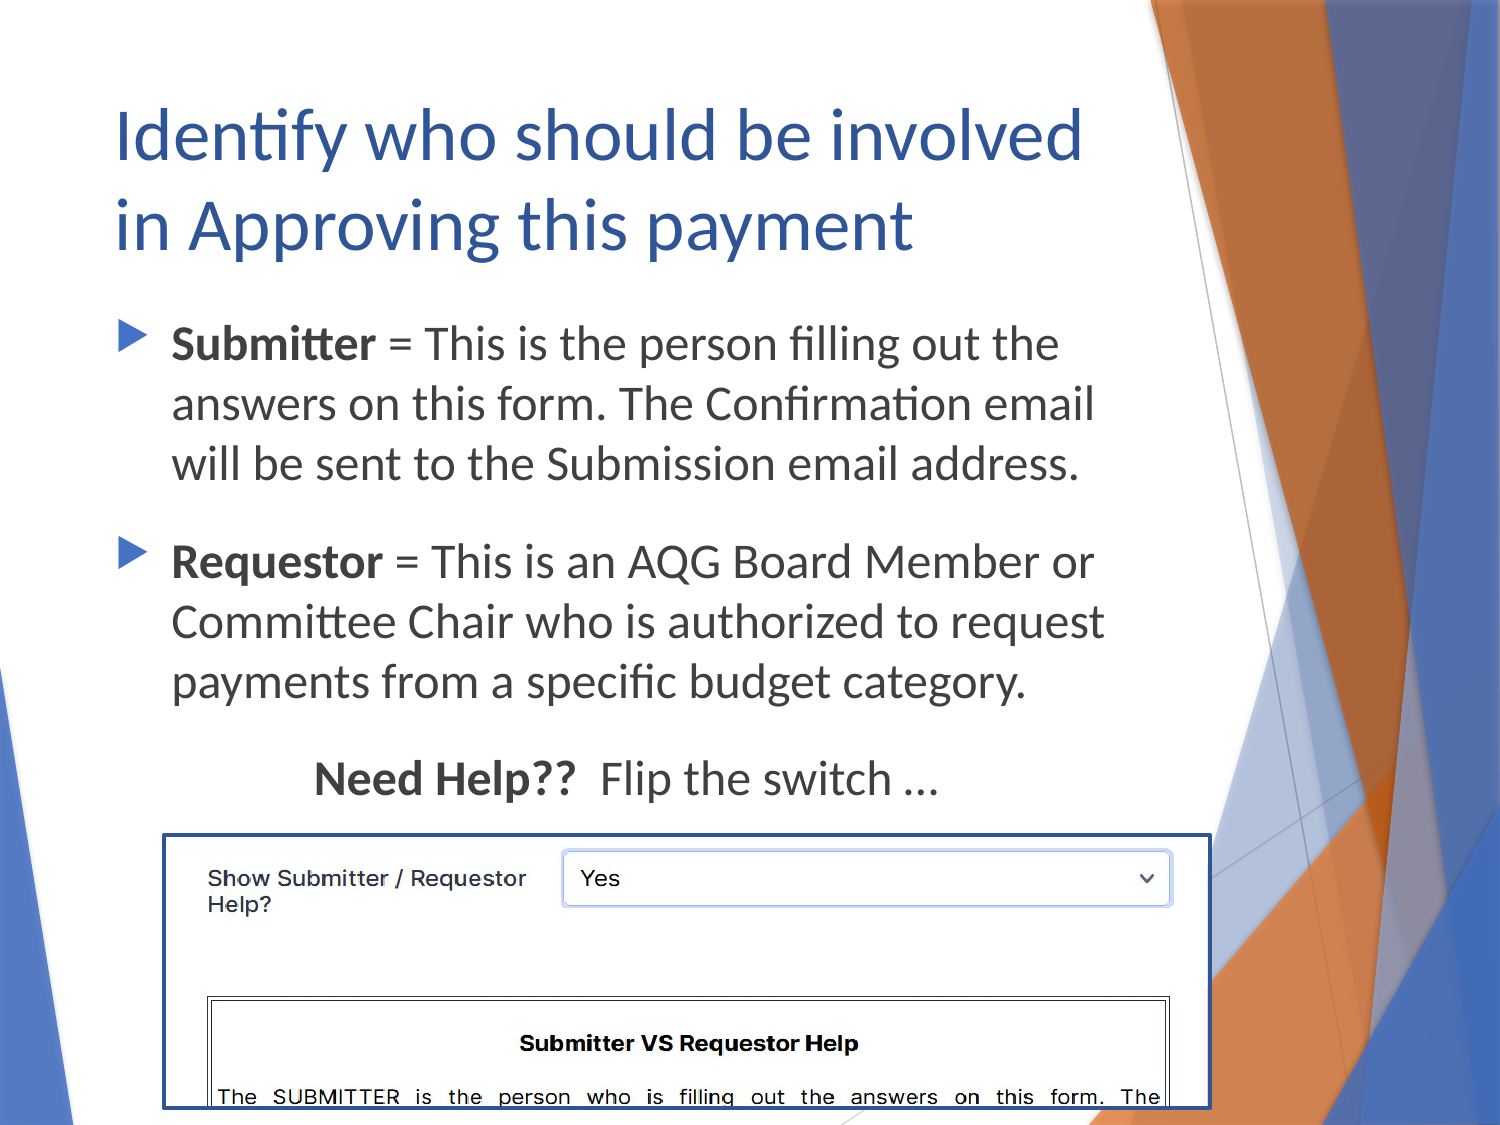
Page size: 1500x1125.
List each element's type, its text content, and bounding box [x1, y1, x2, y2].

title Identify who should be involved in Approving this payment [99, 77, 1142, 295]
picture [165, 836, 1209, 1107]
list Submitter = This is the person filling out the answers on this form. The Confirmation email will be sent to the Submission email address. Requestor = This is an AQG Board Member or Committee Chair who is authorized to request payments from a specific budget category. Need Help?? Flip the switch … [99, 303, 1142, 978]
